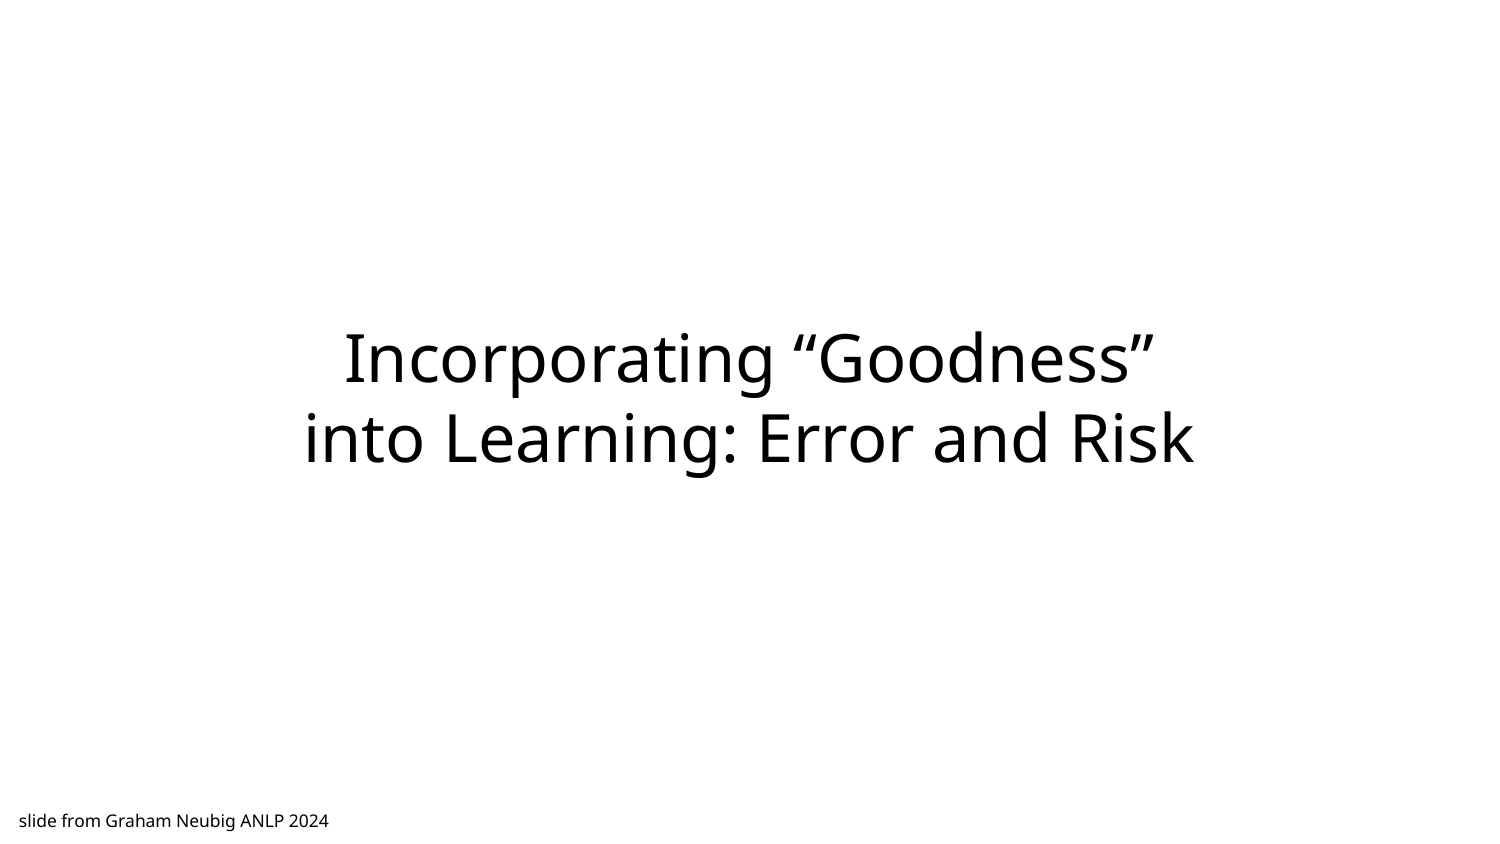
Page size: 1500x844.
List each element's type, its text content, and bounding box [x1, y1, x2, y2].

title Incorporating “Goodness” into Learning: Error and Risk [269, 301, 1231, 490]
